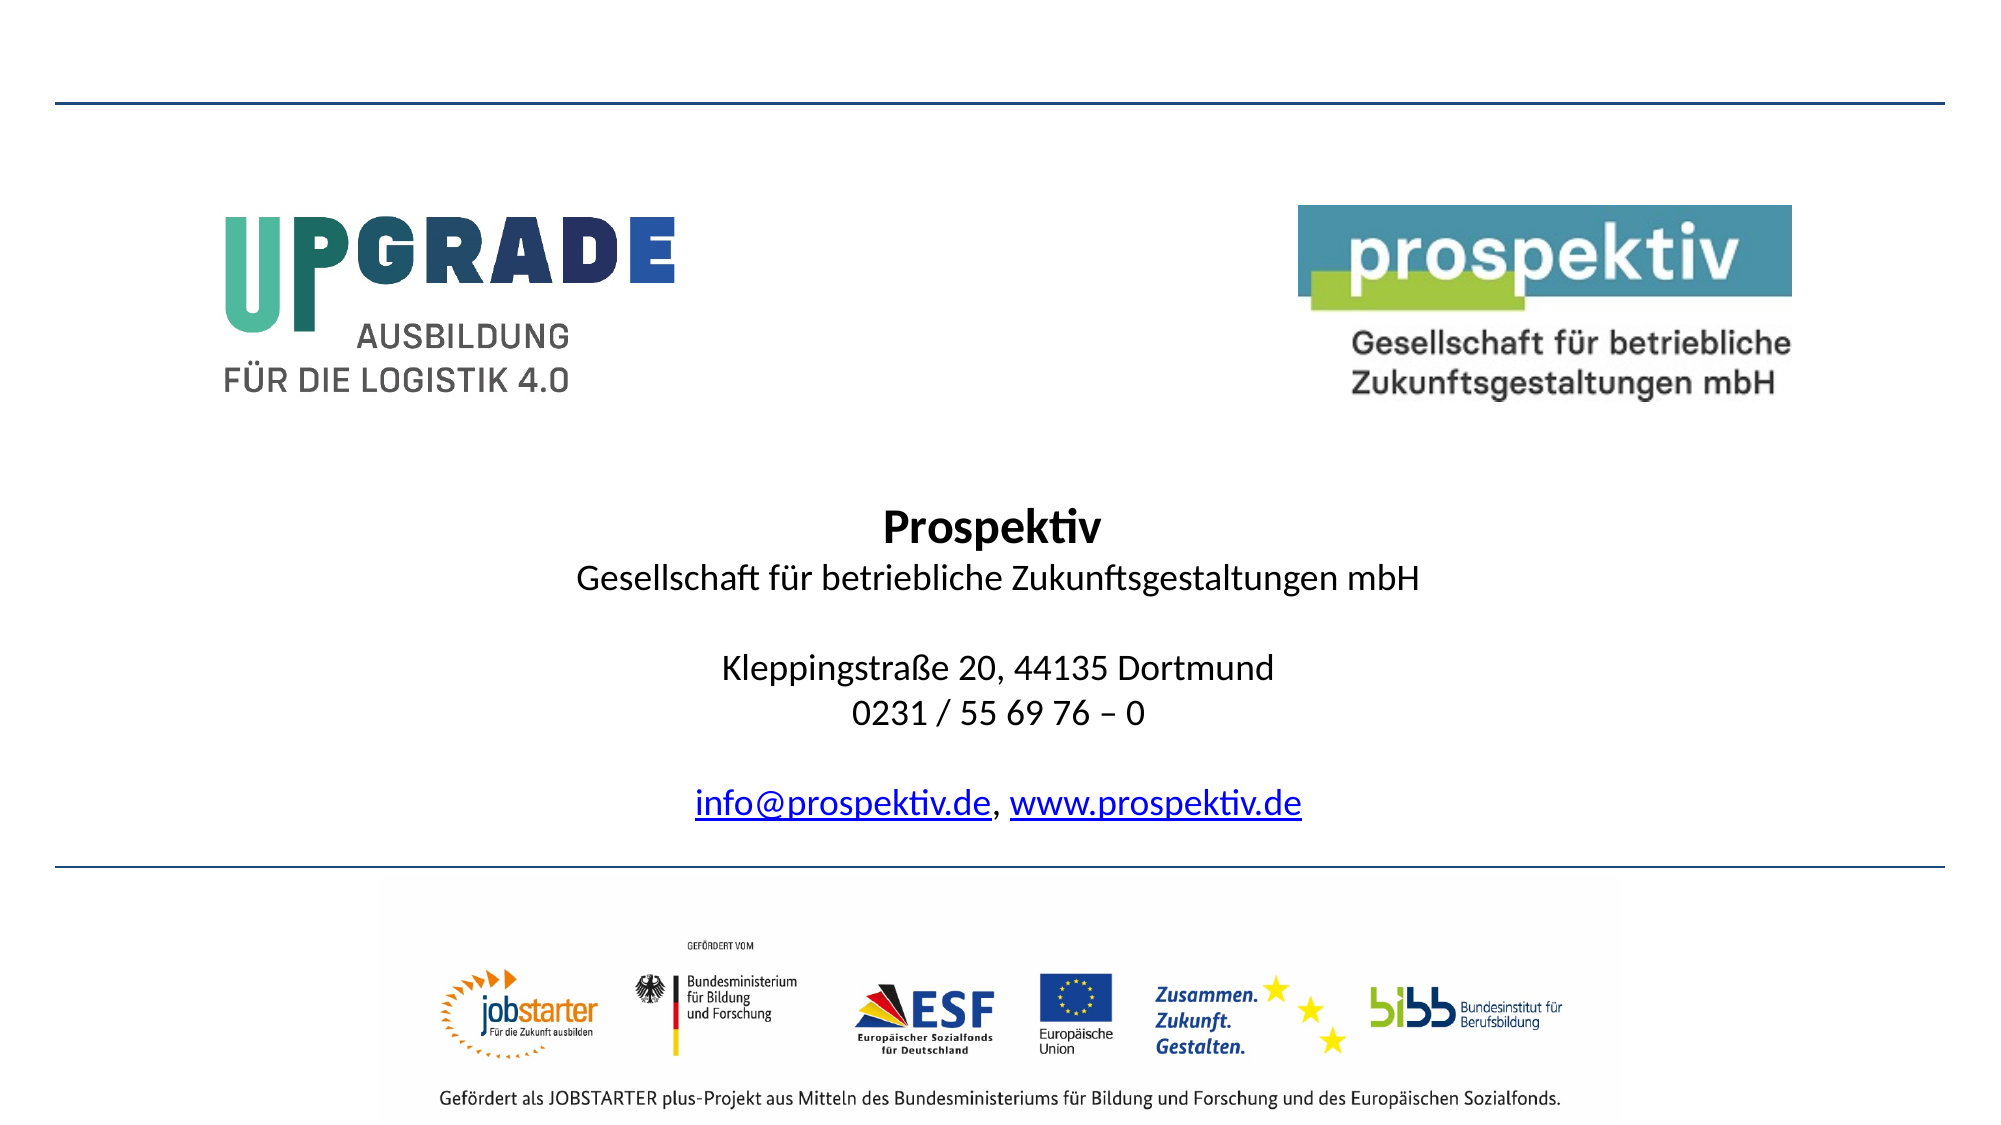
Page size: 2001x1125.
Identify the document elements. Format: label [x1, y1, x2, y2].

picture [208, 199, 691, 409]
picture [379, 875, 1621, 1122]
picture [1298, 205, 1792, 402]
